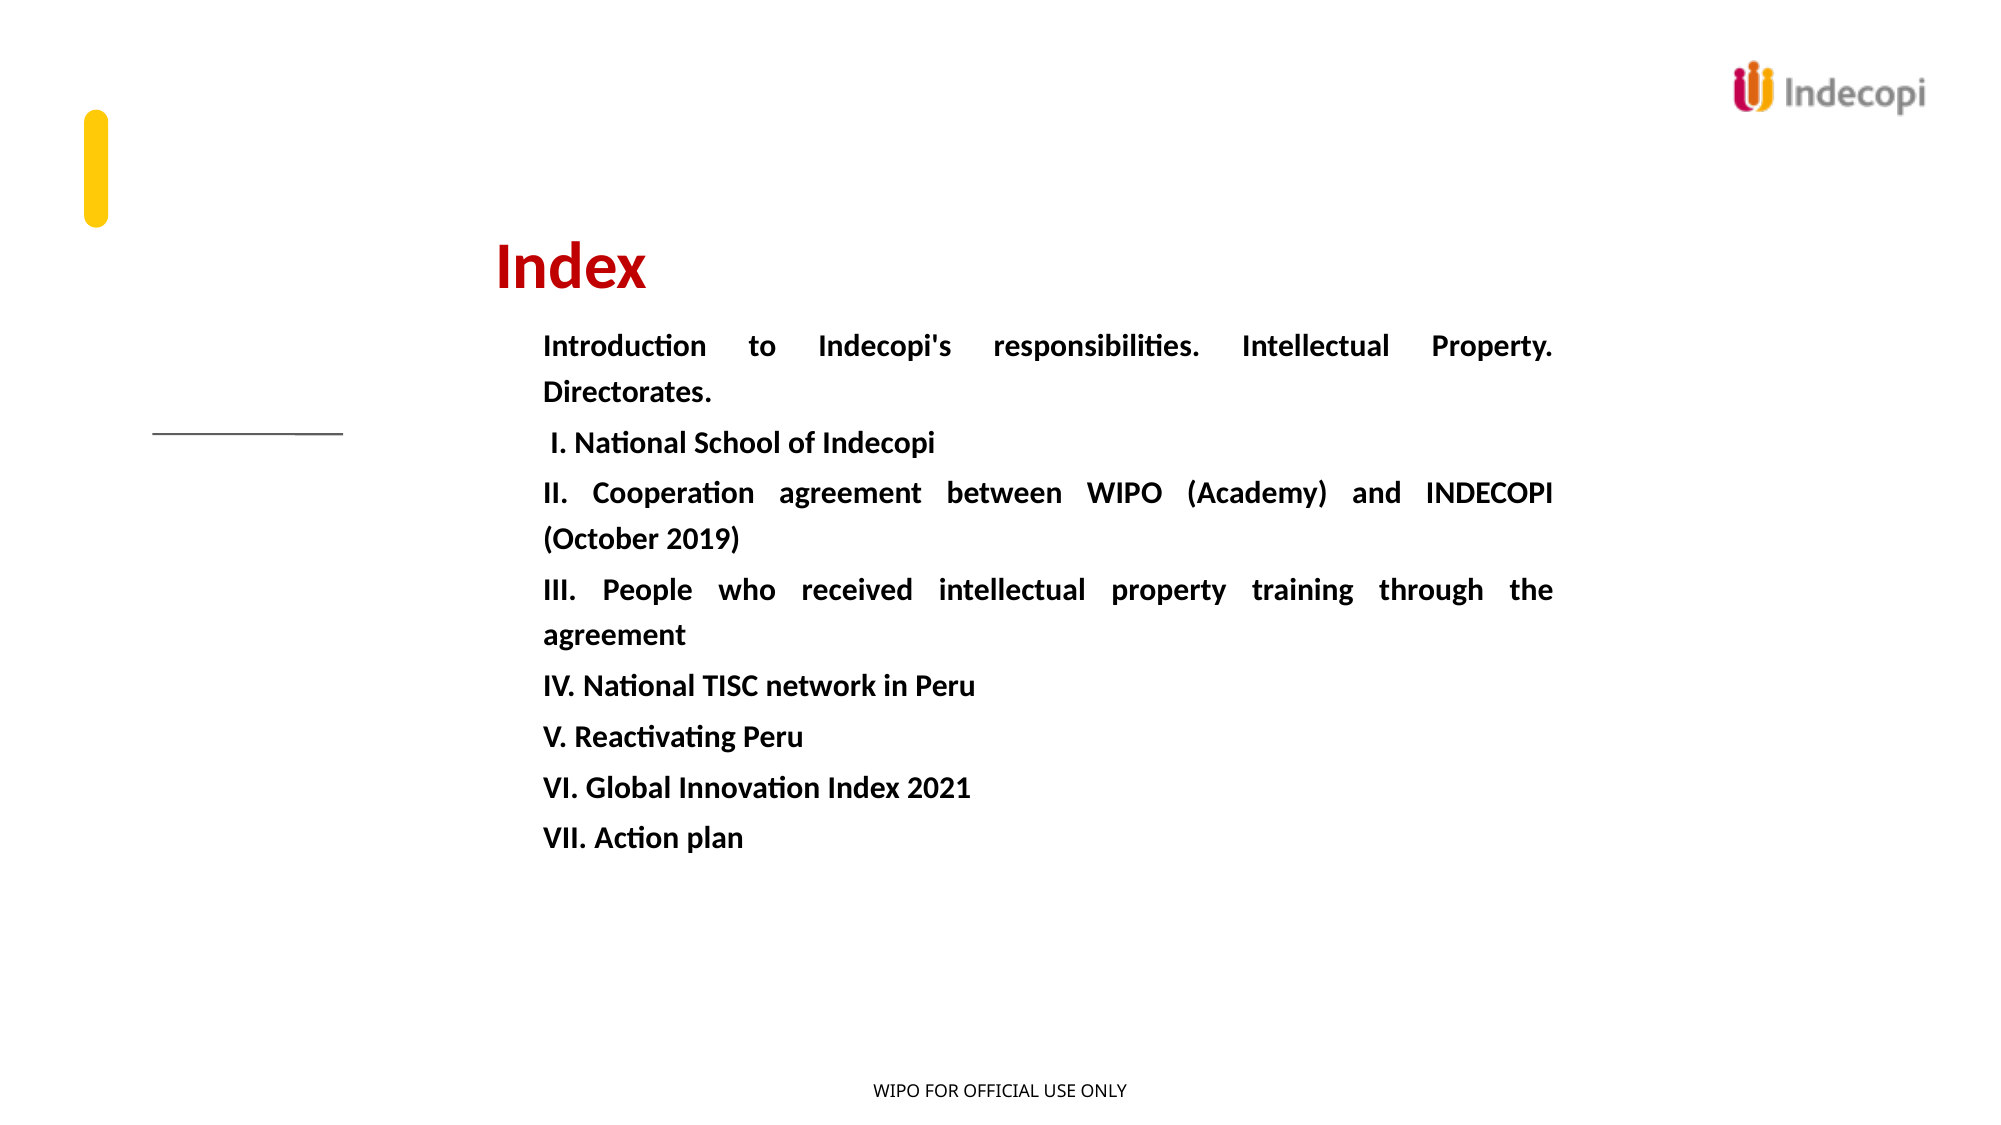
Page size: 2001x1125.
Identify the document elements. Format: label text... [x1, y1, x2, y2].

title Index [173, 147, 1117, 311]
picture [1713, 59, 1937, 120]
list Introduction to Indecopi's responsibilities. Intellectual Property. Directorates. I. National School of Indecopi II. Cooperation agreement between WIPO (Academy) and INDECOPI (October 2019) III. People who received intellectual property training through the agreement IV. National TISC network in Peru V. Reactivating Peru VI. Global Innovation Index 2021 VII. Action plan VIII. Testimonial Beneficiary of the training [528, 310, 1571, 896]
